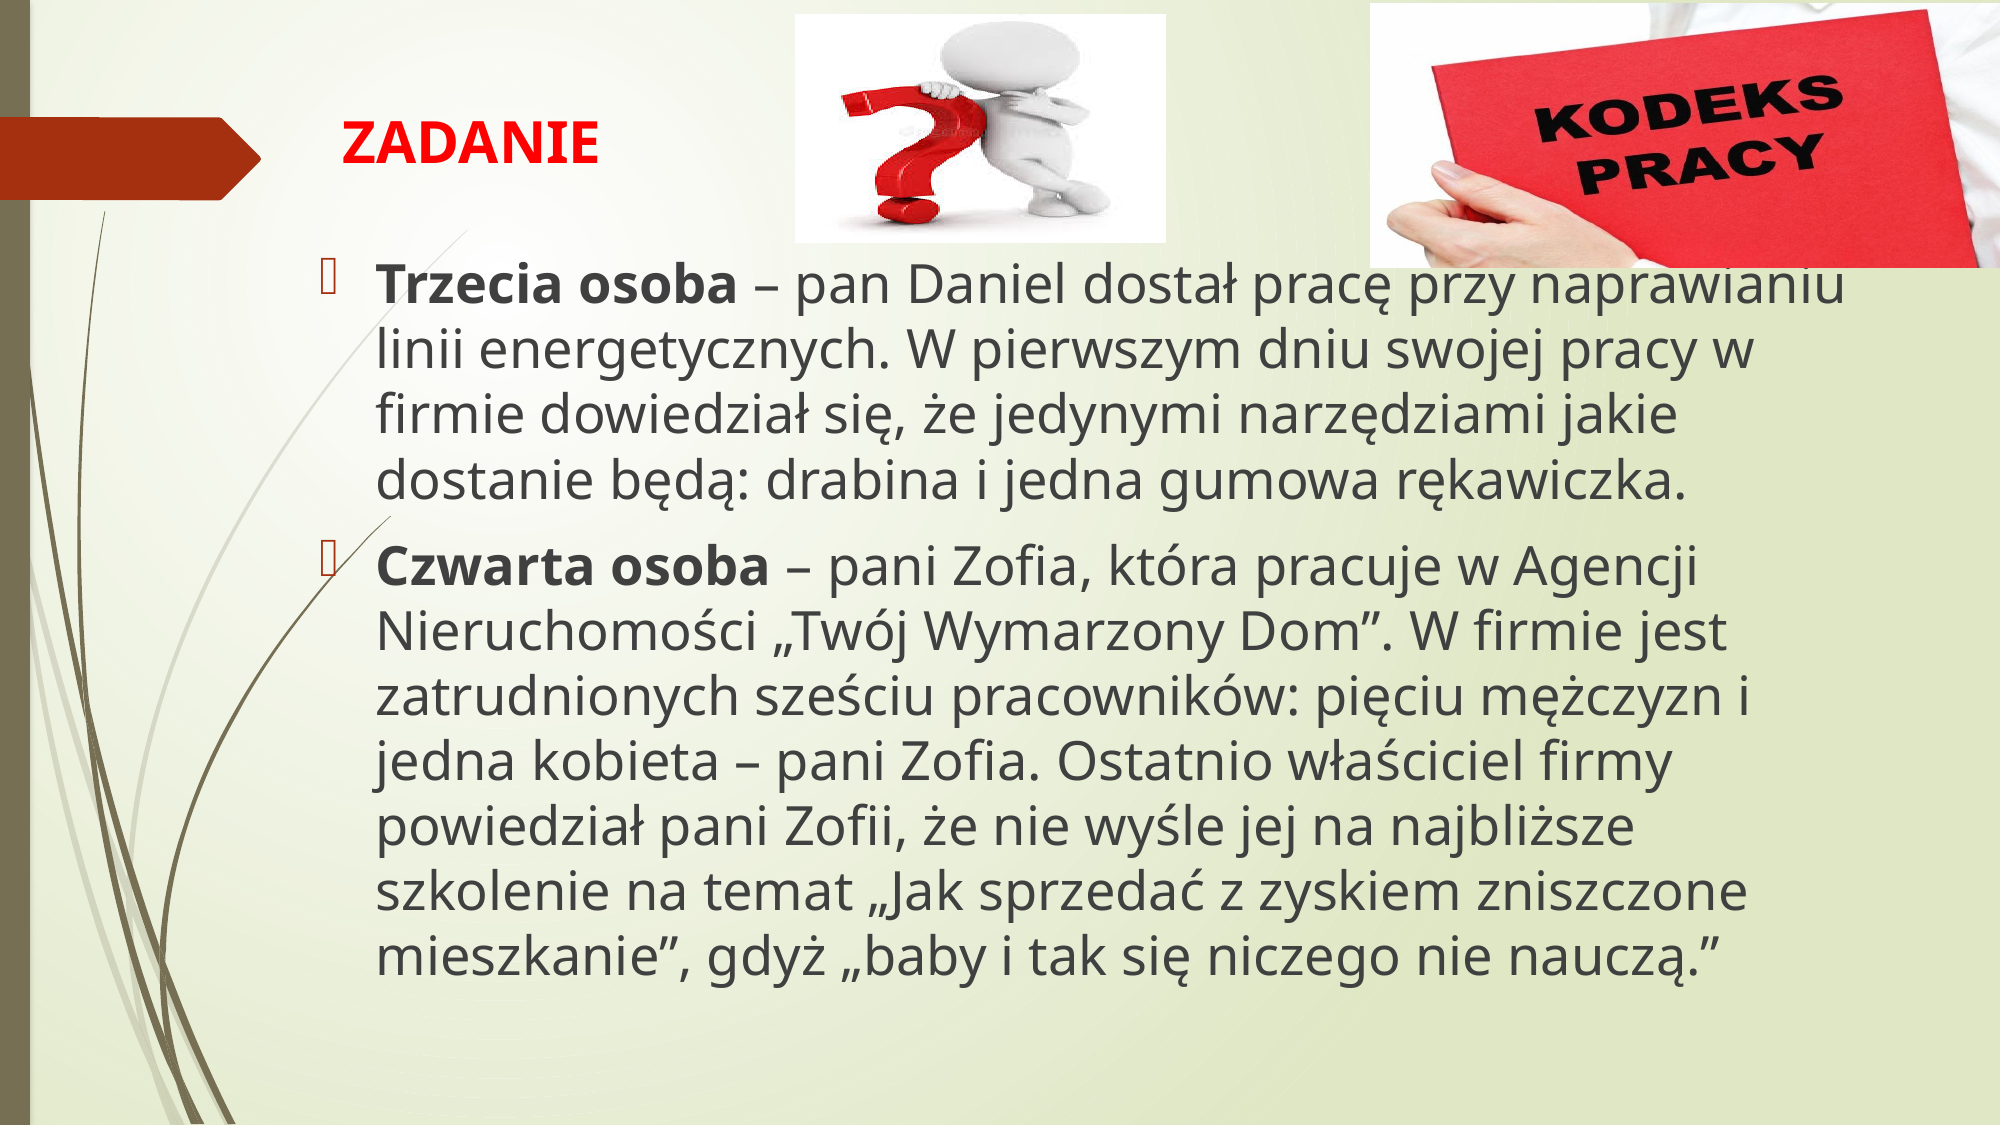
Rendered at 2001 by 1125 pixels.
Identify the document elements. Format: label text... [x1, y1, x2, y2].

list Trzecia osoba – pan Daniel dostał pracę przy naprawianiu linii energetycznych. W pierwszym dniu swojej pracy w firmie dowiedział się, że jedynymi narzędziami jakie dostanie będą: drabina i jedna gumowa rękawiczka. Czwarta osoba – pani Zofia, która pracuje w Agencji Nieruchomości „Twój Wymarzony Dom”. W firmie jest zatrudnionych sześciu pracowników: pięciu mężczyzn i jedna kobieta – pani Zofia. Ostatnio właściciel firmy powiedział pani Zofii, że nie wyśle jej na najbliższe szkolenie na temat „Jak sprzedać z zyskiem zniszczone mieszkanie”, gdyż „baby i tak się niczego nie nauczą.” [304, 242, 1875, 1087]
picture [1369, 3, 2000, 268]
title ZADANIE [327, 98, 643, 217]
picture [794, 14, 1166, 243]
